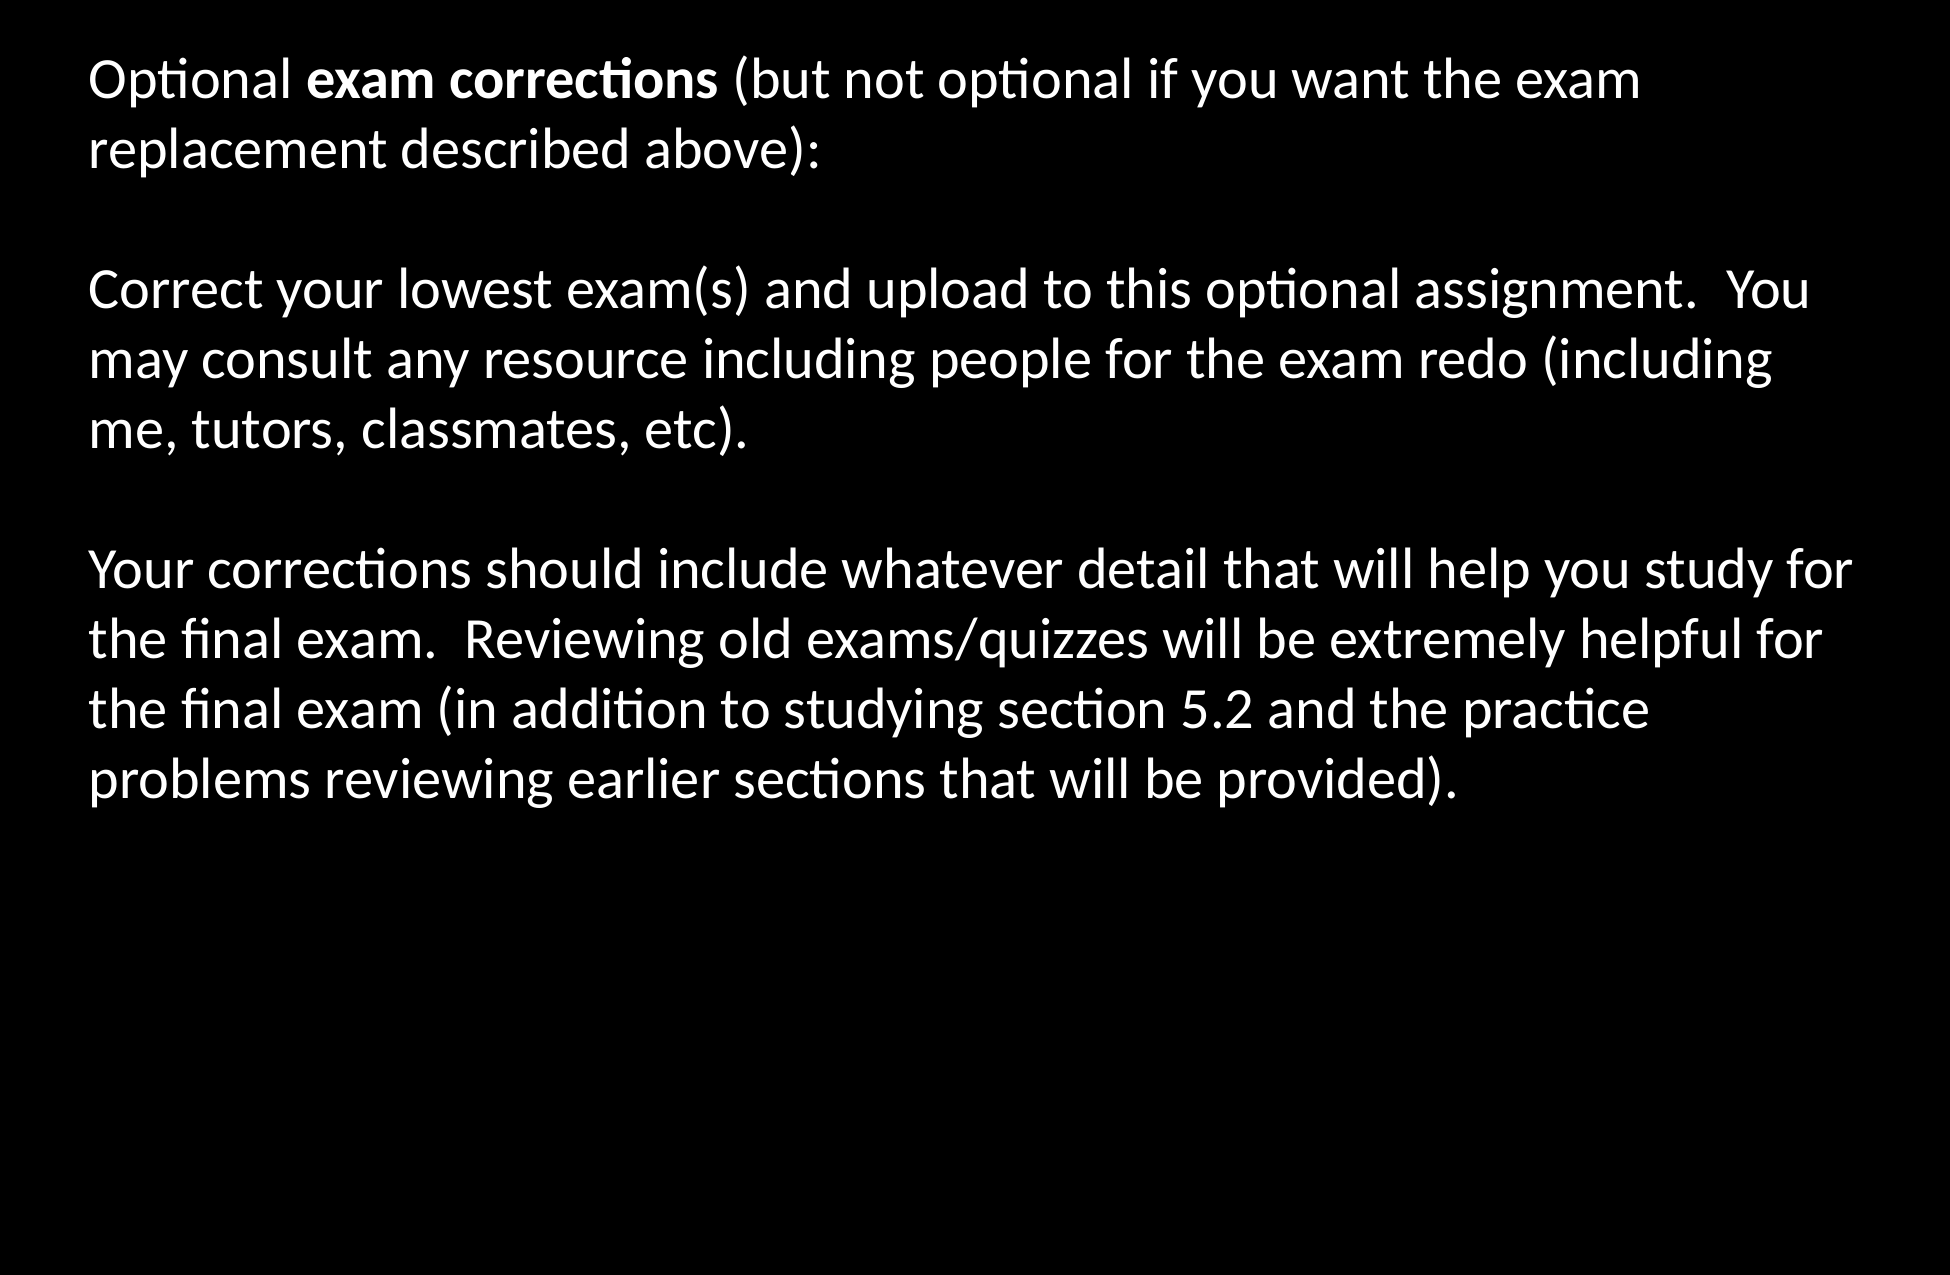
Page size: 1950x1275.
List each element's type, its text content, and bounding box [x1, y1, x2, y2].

text_box Optional exam corrections (but not optional if you want the exam replacement described above): Correct your lowest exam(s) and upload to this optional assignment. You may consult any resource including people for the exam redo (including me, tutors, classmates, etc). Your corrections should include whatever detail that will help you study for the final exam. Reviewing old exams/quizzes will be extremely helpful for the final exam (in addition to studying section 5.2 and the practice problems reviewing earlier sections that will be provided). [74, 33, 1876, 818]
